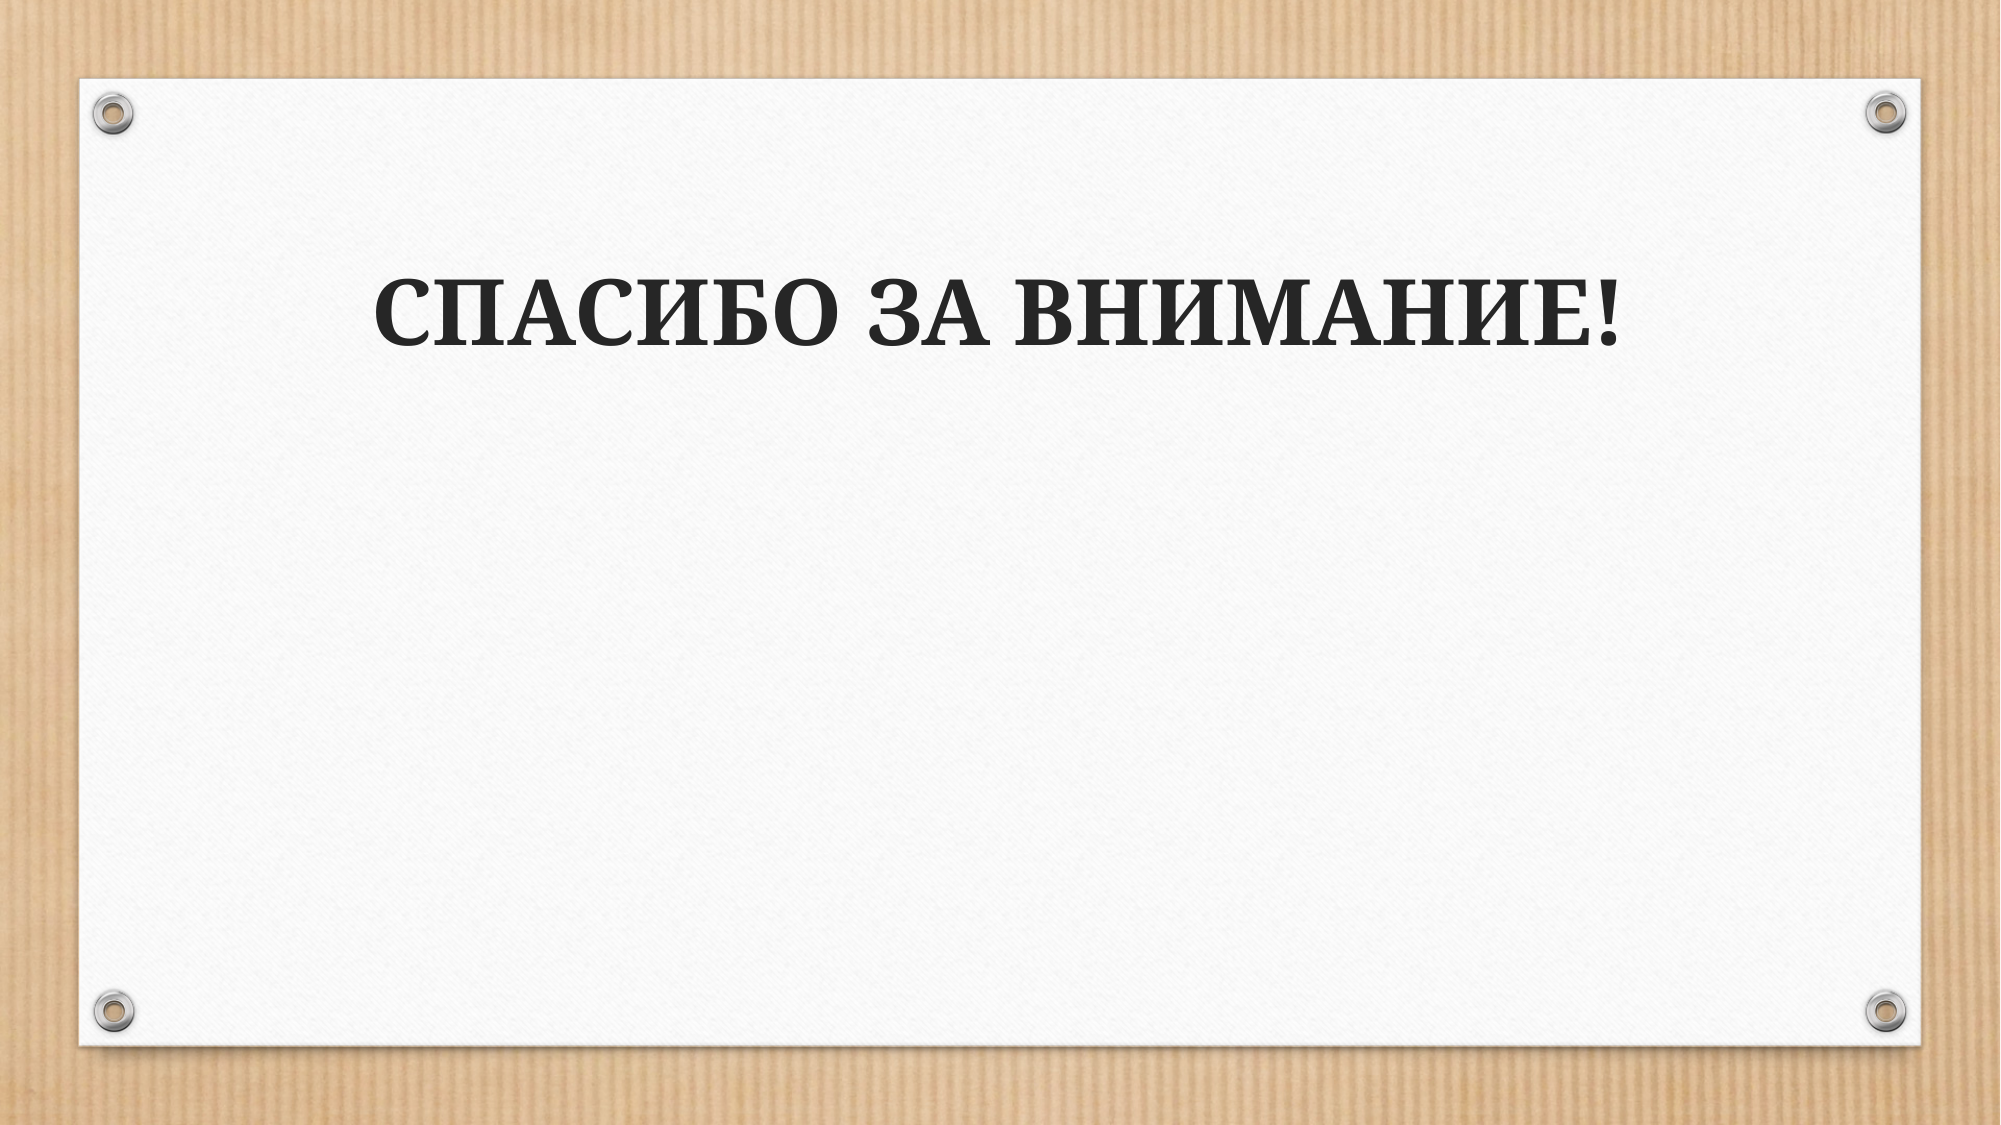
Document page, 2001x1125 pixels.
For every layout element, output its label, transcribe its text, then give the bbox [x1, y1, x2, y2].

picture [0, 0, 2001, 1125]
text_box СПАСИБО ЗА ВНИМАНИЕ! [99, 246, 1900, 531]
